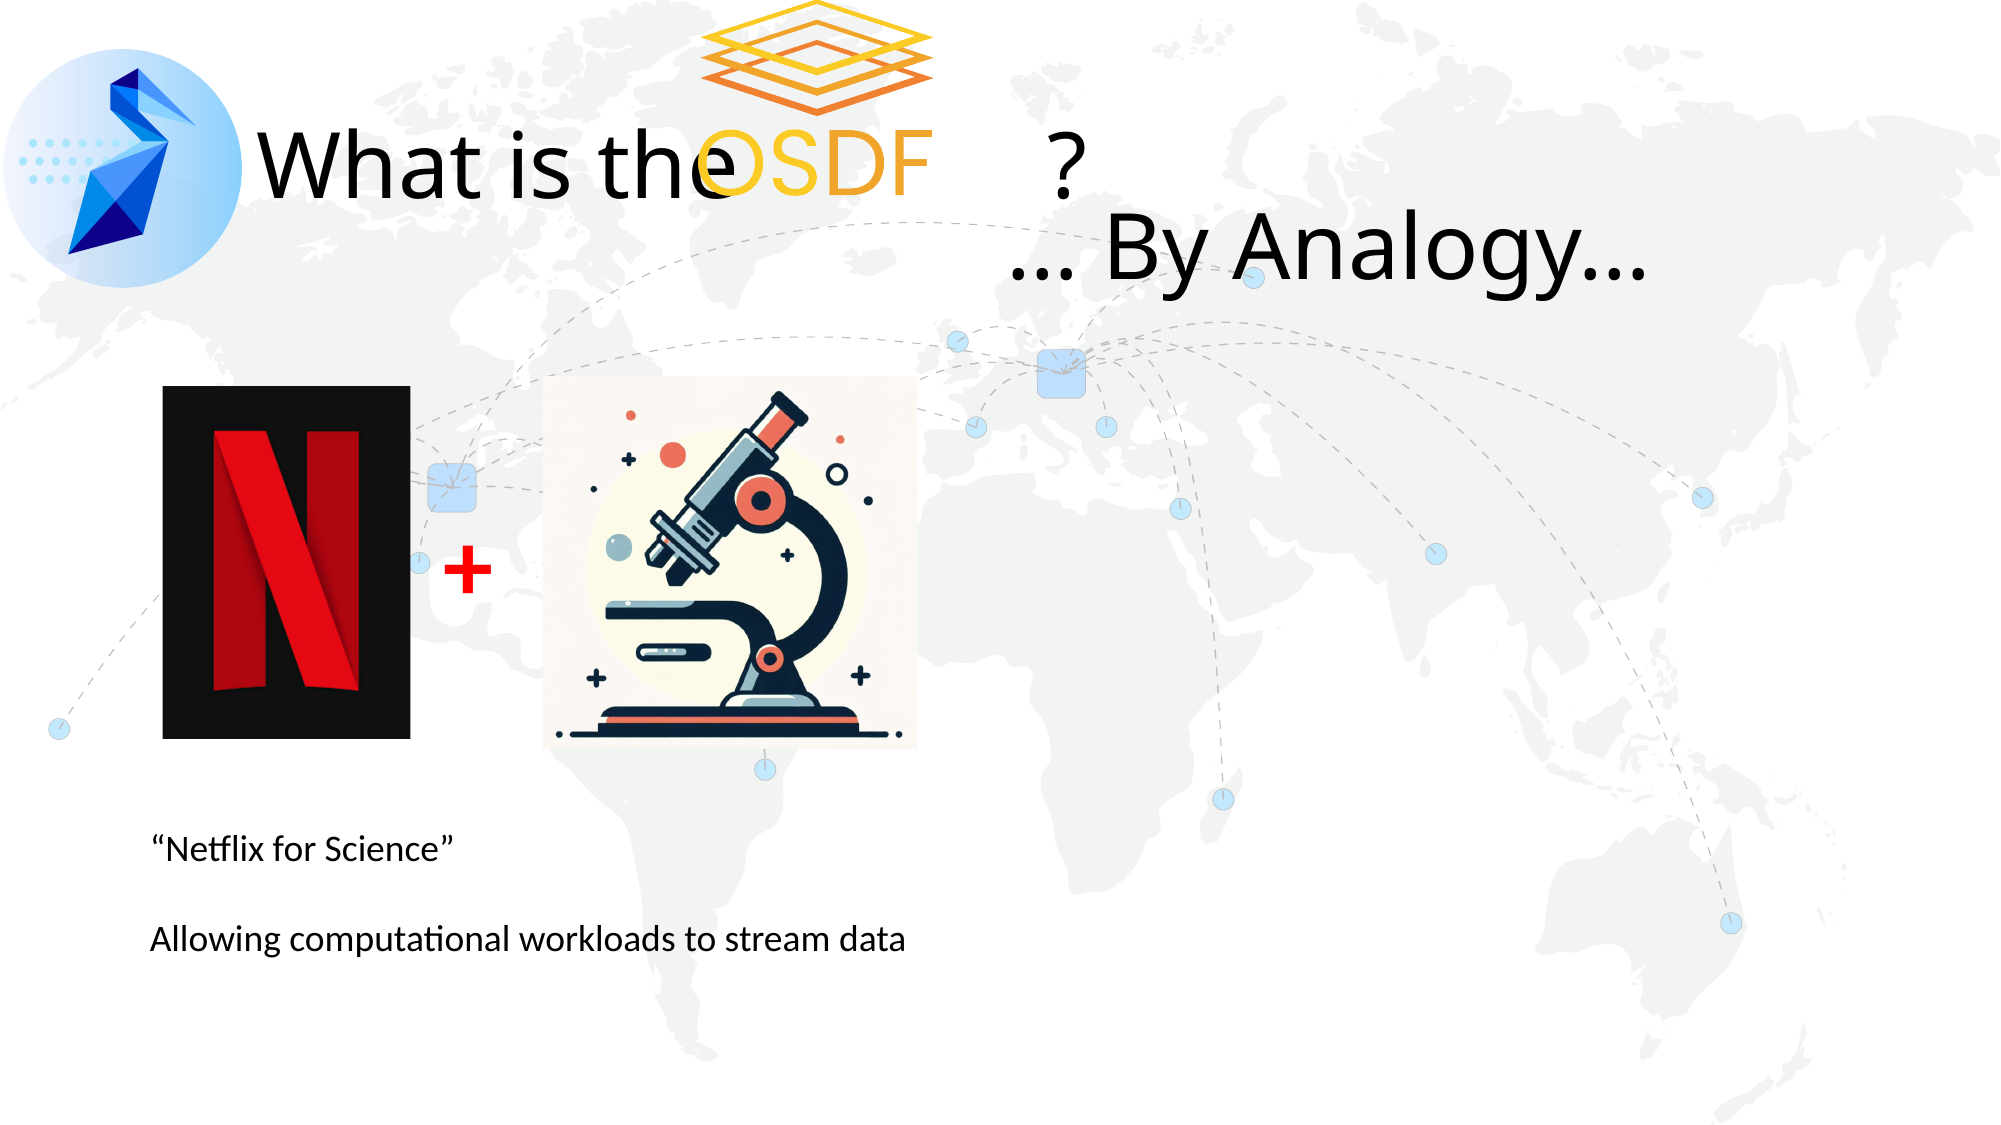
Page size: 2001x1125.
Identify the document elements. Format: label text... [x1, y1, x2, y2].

picture [543, 376, 917, 749]
picture [0, 49, 242, 288]
text_box “Netflix for Science” Allowing computational workloads to stream data [134, 816, 932, 967]
text_box + [411, 494, 528, 629]
title What is the ? [241, 59, 1863, 278]
text_box … By Analogy… [991, 141, 1863, 359]
picture [698, 0, 934, 196]
picture [162, 386, 411, 739]
